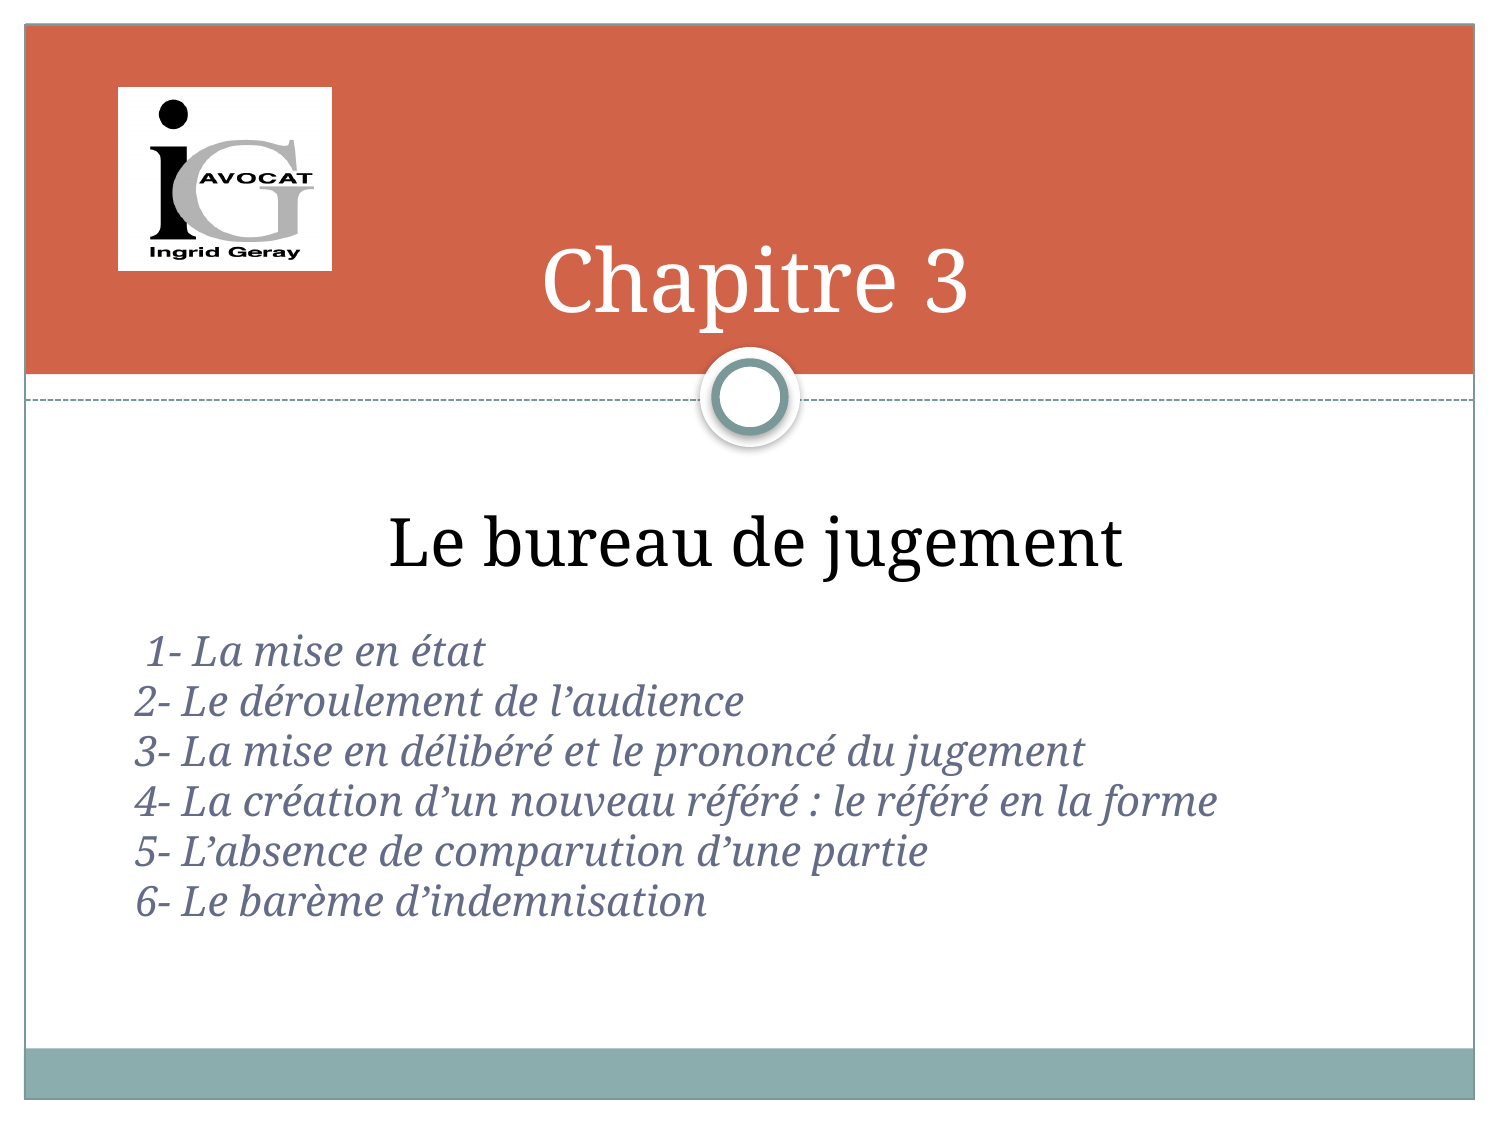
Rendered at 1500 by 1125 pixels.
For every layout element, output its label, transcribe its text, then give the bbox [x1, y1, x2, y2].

picture [118, 87, 332, 271]
title Chapitre 3 [118, 87, 1394, 338]
text_box Le bureau de jugement 1- La mise en état 2- Le déroulement de l’audience 3- La mise en délibéré et le prononcé du jugement 4- La création d’un nouveau référé : le référé en la forme 5- L’absence de comparution d’une partie 6- Le barème d’indemnisation [120, 491, 1394, 932]
